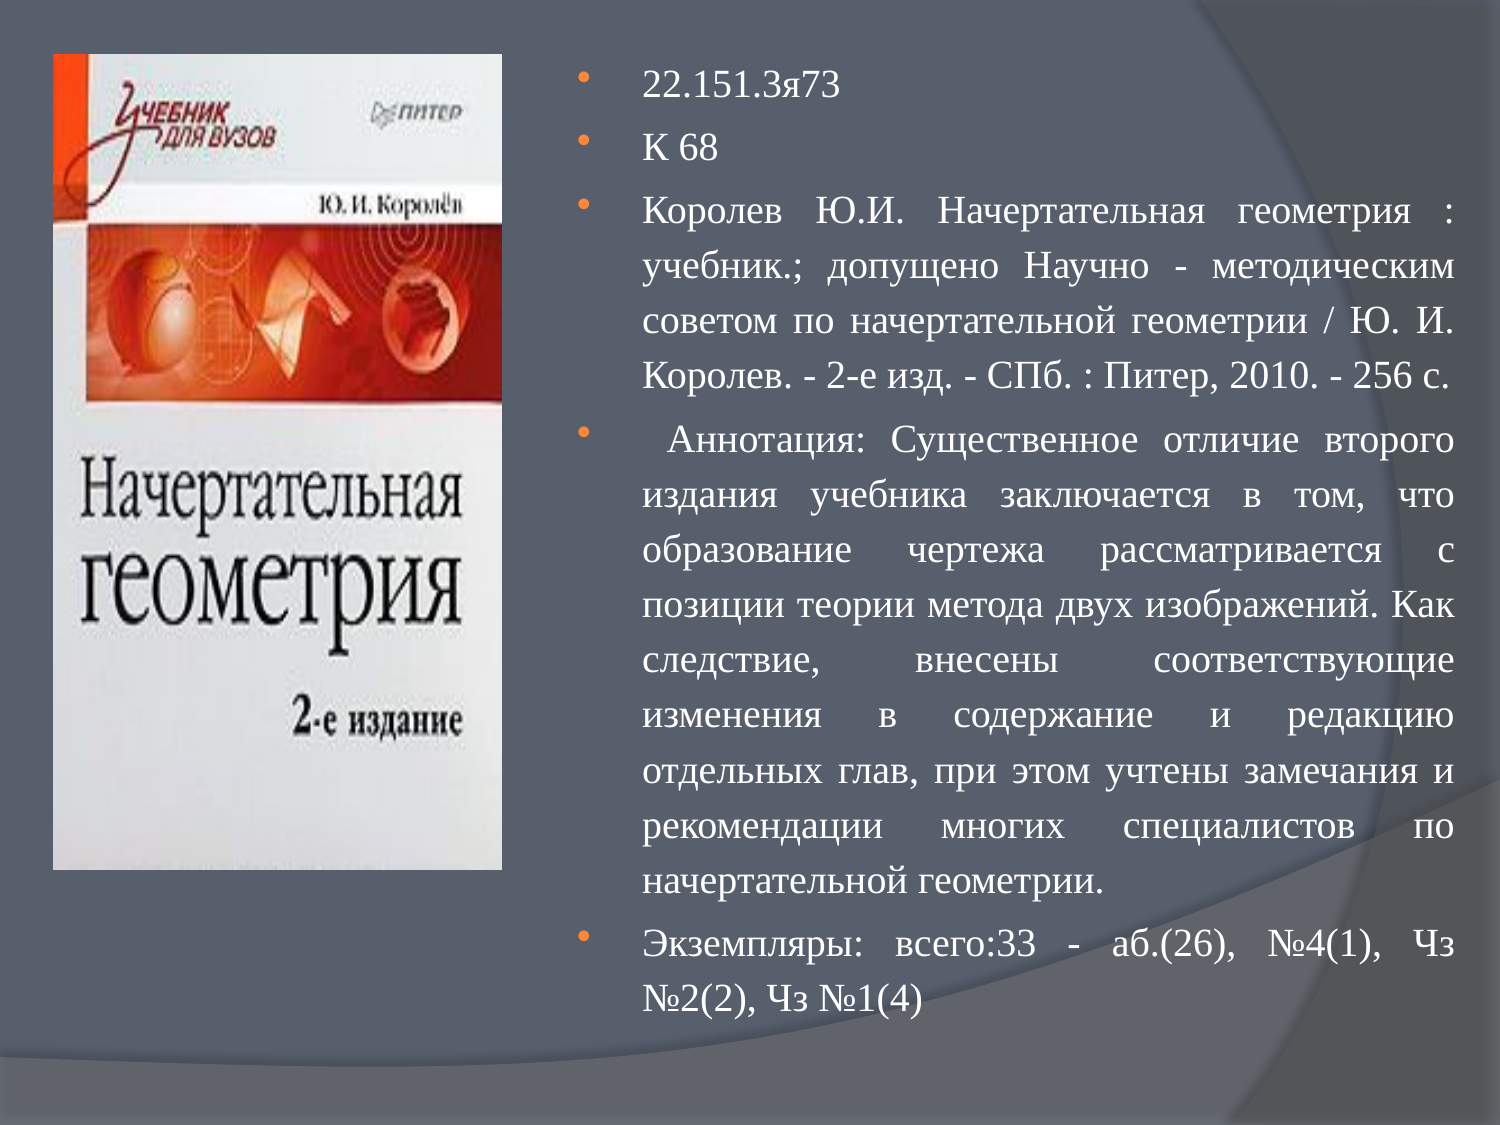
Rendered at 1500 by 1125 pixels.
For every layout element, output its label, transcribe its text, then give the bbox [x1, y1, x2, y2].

list 22.151.3я73 К 68 Королев Ю.И. Начертательная геометрия : учебник.; допущено Научно - методическим советом по начертательной геометрии / Ю. И. Королев. - 2-е изд. - СПб. : Питер, 2010. - 256 с. Аннотация: Существенное отличие второго издания учебника заключается в том, что образование чертежа рассматривается с позиции теории метода двух изображений. Как следствие, внесены соответствующие изменения в содержание и редакцию отдельных глав, при этом учтены замечания и рекомендации многих специалистов по начертательной геометрии. Экземпляры: всего:33 - аб.(26), №4(1), Чз №2(2), Чз №1(4) [561, 42, 1471, 1059]
picture [52, 54, 503, 870]
